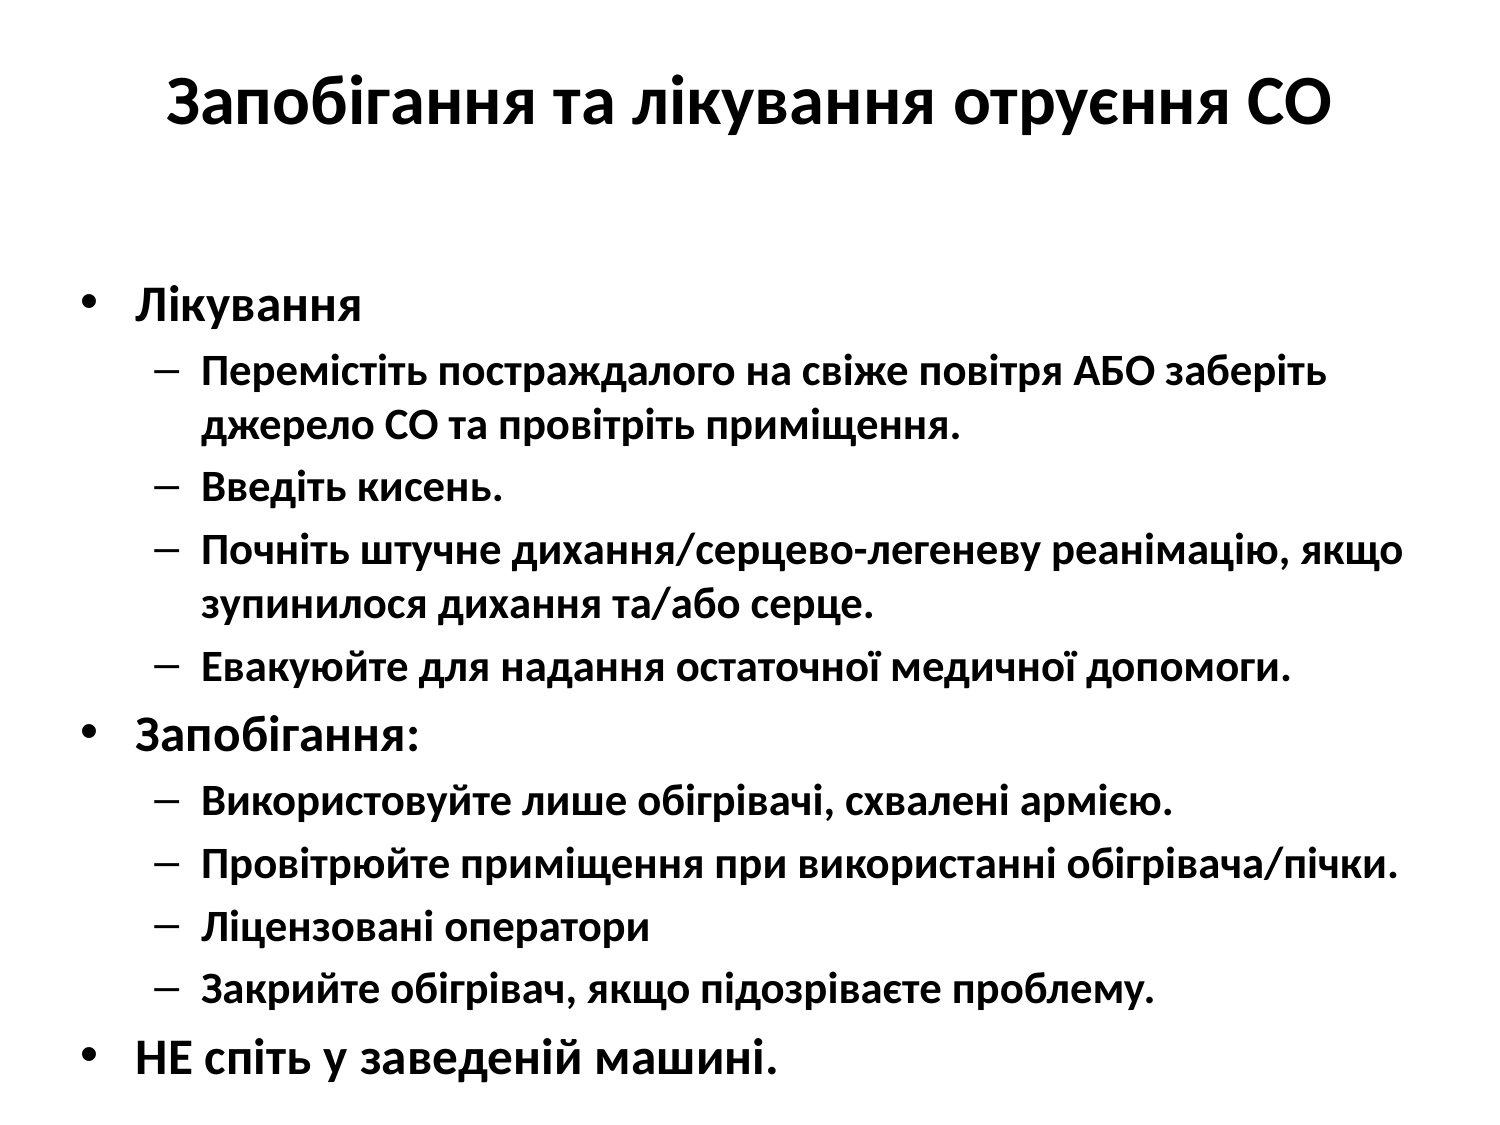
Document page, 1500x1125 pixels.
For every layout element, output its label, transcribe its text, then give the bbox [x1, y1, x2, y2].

title Запобігання та лікування отруєння СО [75, 45, 1425, 233]
list Лікування Перемістіть постраждалого на свіже повітря АБО заберіть джерело СО та провітріть приміщення. Введіть кисень. Почніть штучне дихання/серцево-легеневу реанімацію, якщо зупинилося дихання та/або серце. Евакуюйте для надання остаточної медичної допомоги. Запобігання: Використовуйте лише обігрівачі, схвалені армією. Провітрюйте приміщення при використанні обігрівача/пічки. Ліцензовані оператори Закрийте обігрівач, якщо підозріваєте проблему. НЕ спіть у заведеній машині. [64, 262, 1425, 1125]
